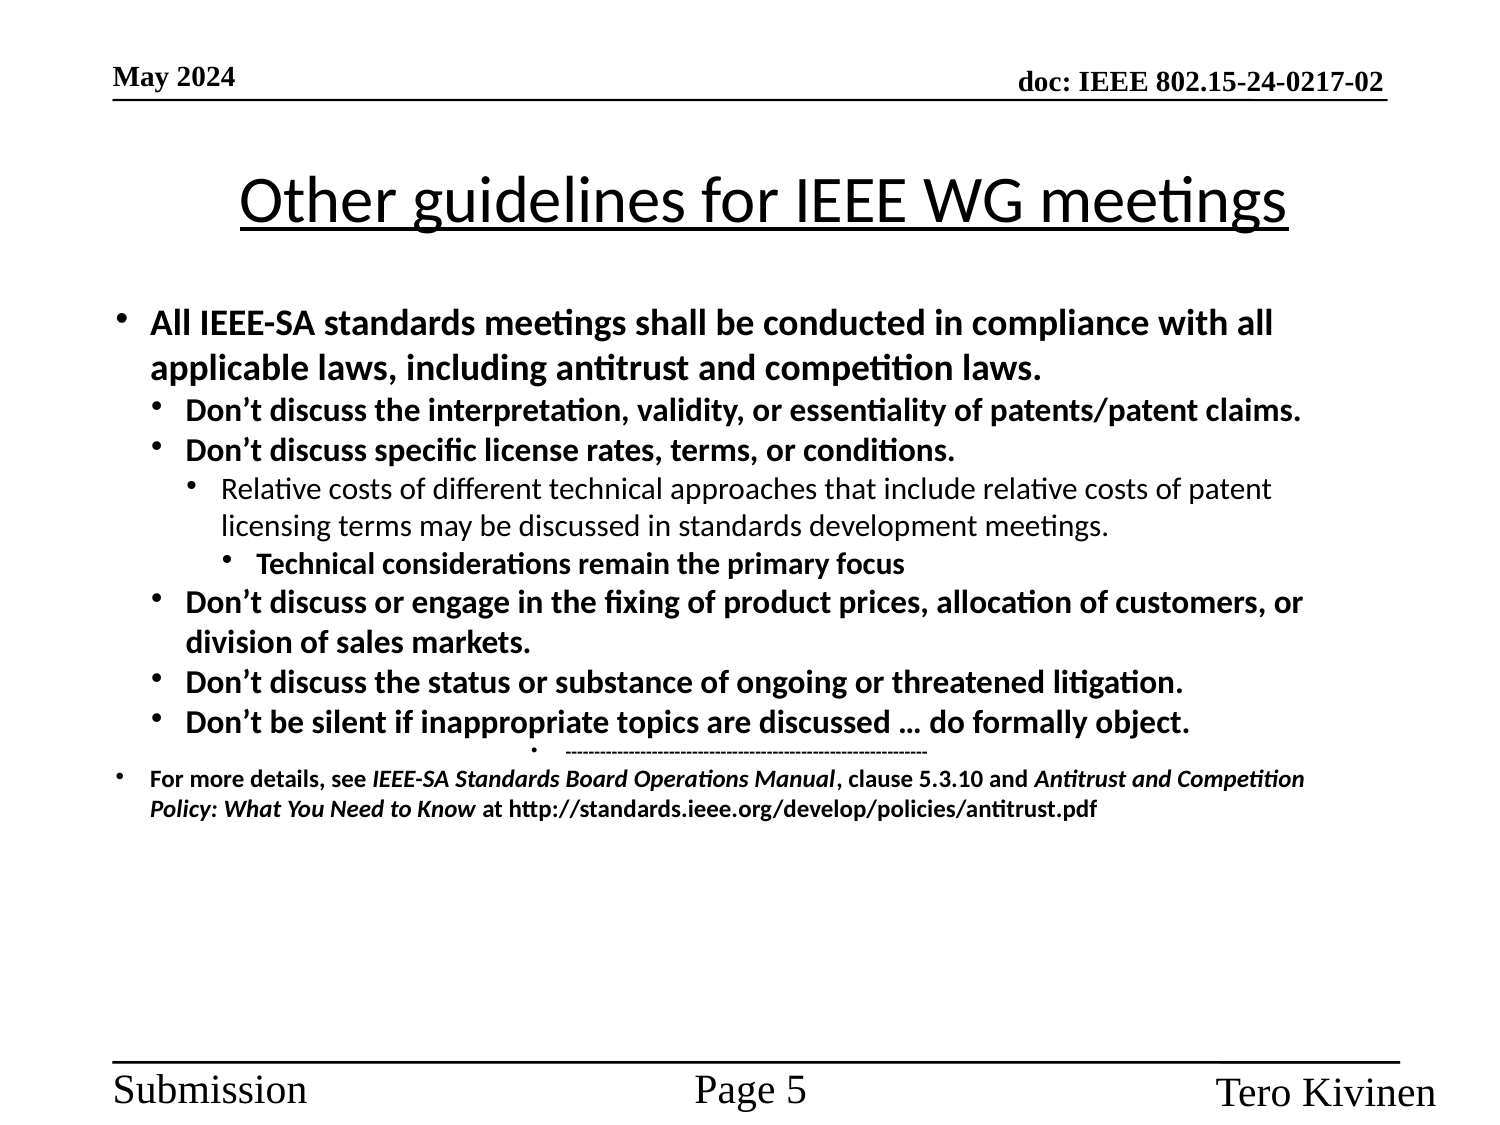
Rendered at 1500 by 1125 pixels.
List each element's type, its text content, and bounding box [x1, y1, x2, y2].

text_box Other guidelines for IEEE WG meetings [53, 103, 1476, 289]
text_box All IEEE-SA standards meetings shall be conducted in compliance with all applicable laws, including antitrust and competition laws. Don’t discuss the interpretation, validity, or essentiality of patents/patent claims. Don’t discuss specific license rates, terms, or conditions. Relative costs of different technical approaches that include relative costs of patent licensing terms may be discussed in standards development meetings. Technical considerations remain the primary focus Don’t discuss or engage in the fixing of product prices, allocation of customers, or division of sales markets. Don’t discuss the status or substance of ongoing or threatened litigation. Don’t be silent if inappropriate topics are discussed … do formally object. --------------------------------------------------------------- For more details, see IEEE-SA Standards Board Operations Manual, clause 5.3.10 and Antitrust and Competition Policy: What You Need to Know at http://standards.ieee.org/develop/policies/antitrust.pdf [99, 290, 1371, 1021]
